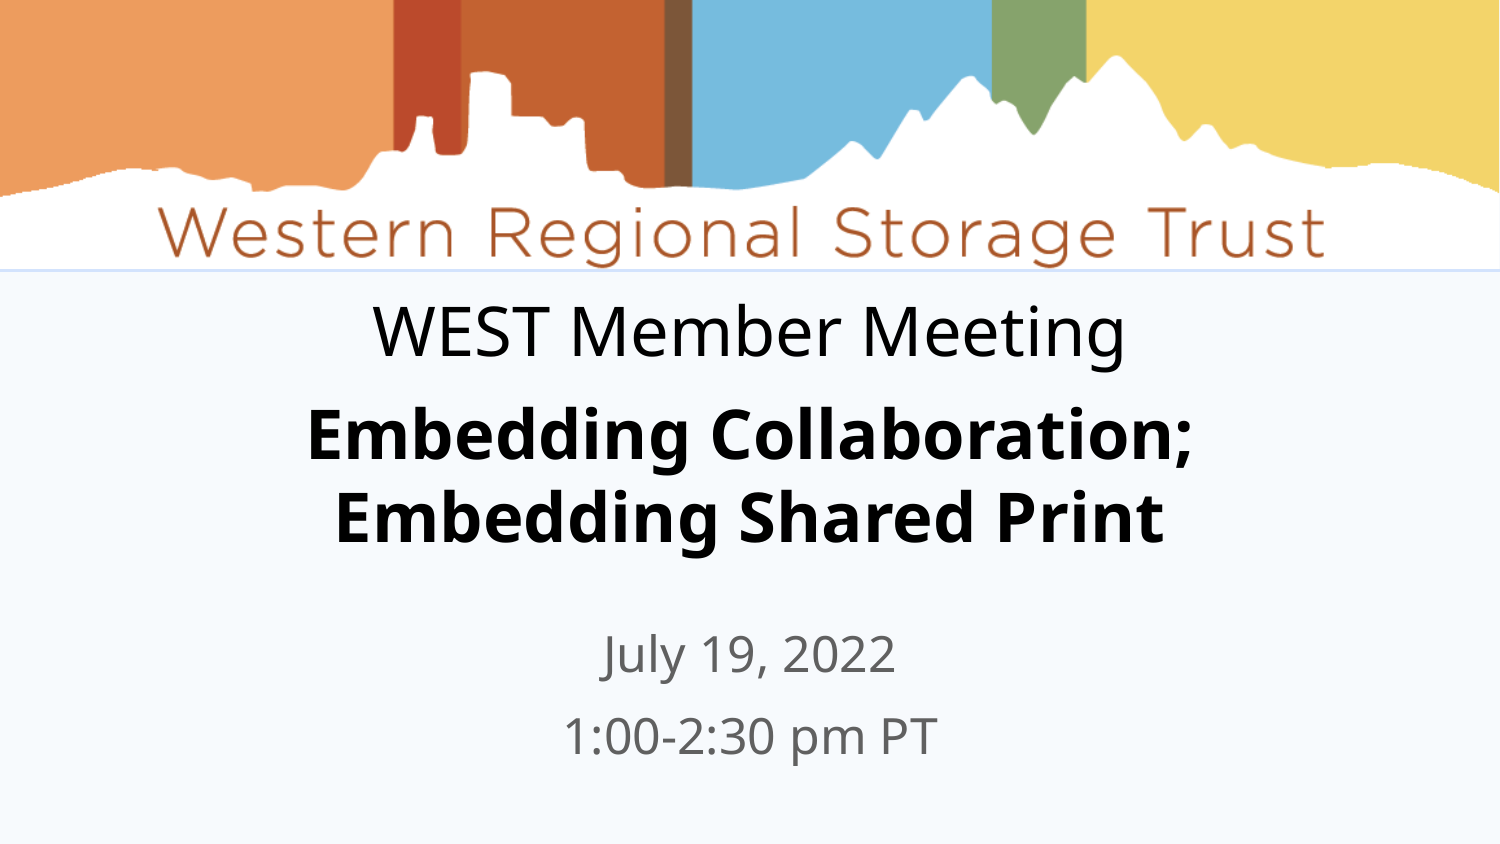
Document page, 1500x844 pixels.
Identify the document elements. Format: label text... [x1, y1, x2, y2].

picture [0, 0, 1500, 269]
title WEST Member Meeting Embedding Collaboration; Embedding Shared Print [112, 331, 1388, 513]
subtitle July 19, 2022 1:00-2:30 pm PT [225, 532, 1275, 695]
